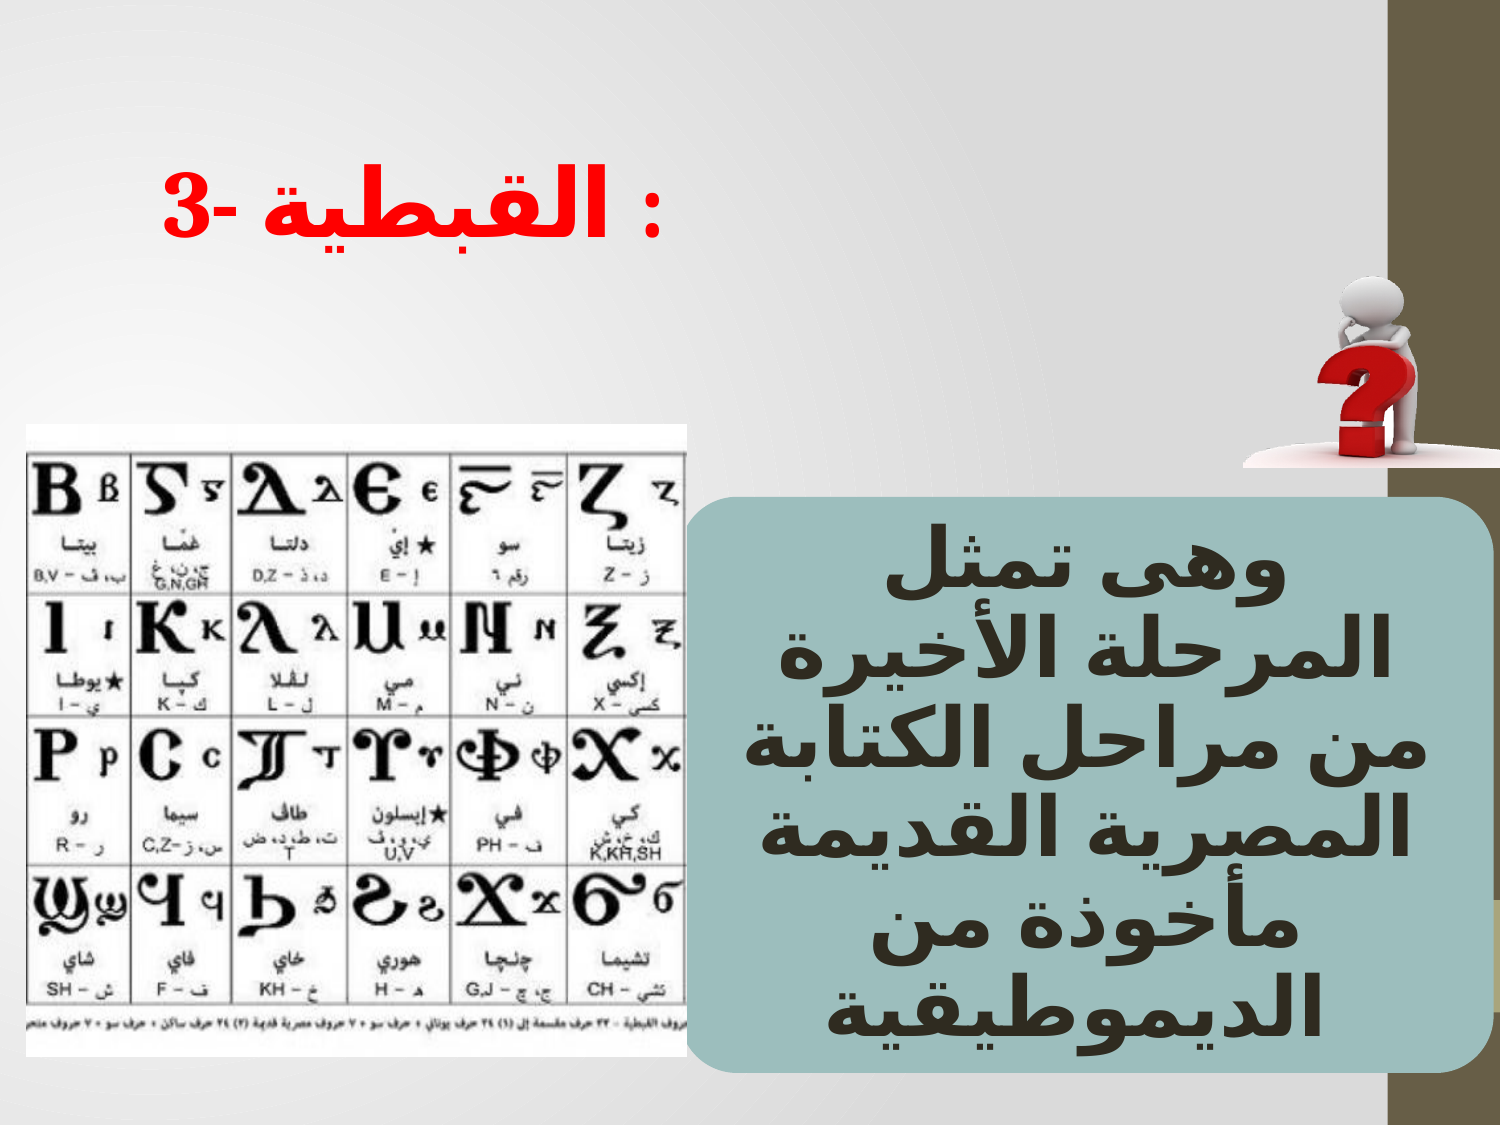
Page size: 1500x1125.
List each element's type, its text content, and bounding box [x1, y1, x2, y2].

picture [26, 423, 687, 1057]
picture [1242, 265, 1500, 468]
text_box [678, 496, 1495, 1074]
title 3- القبطية : [148, 161, 1499, 237]
